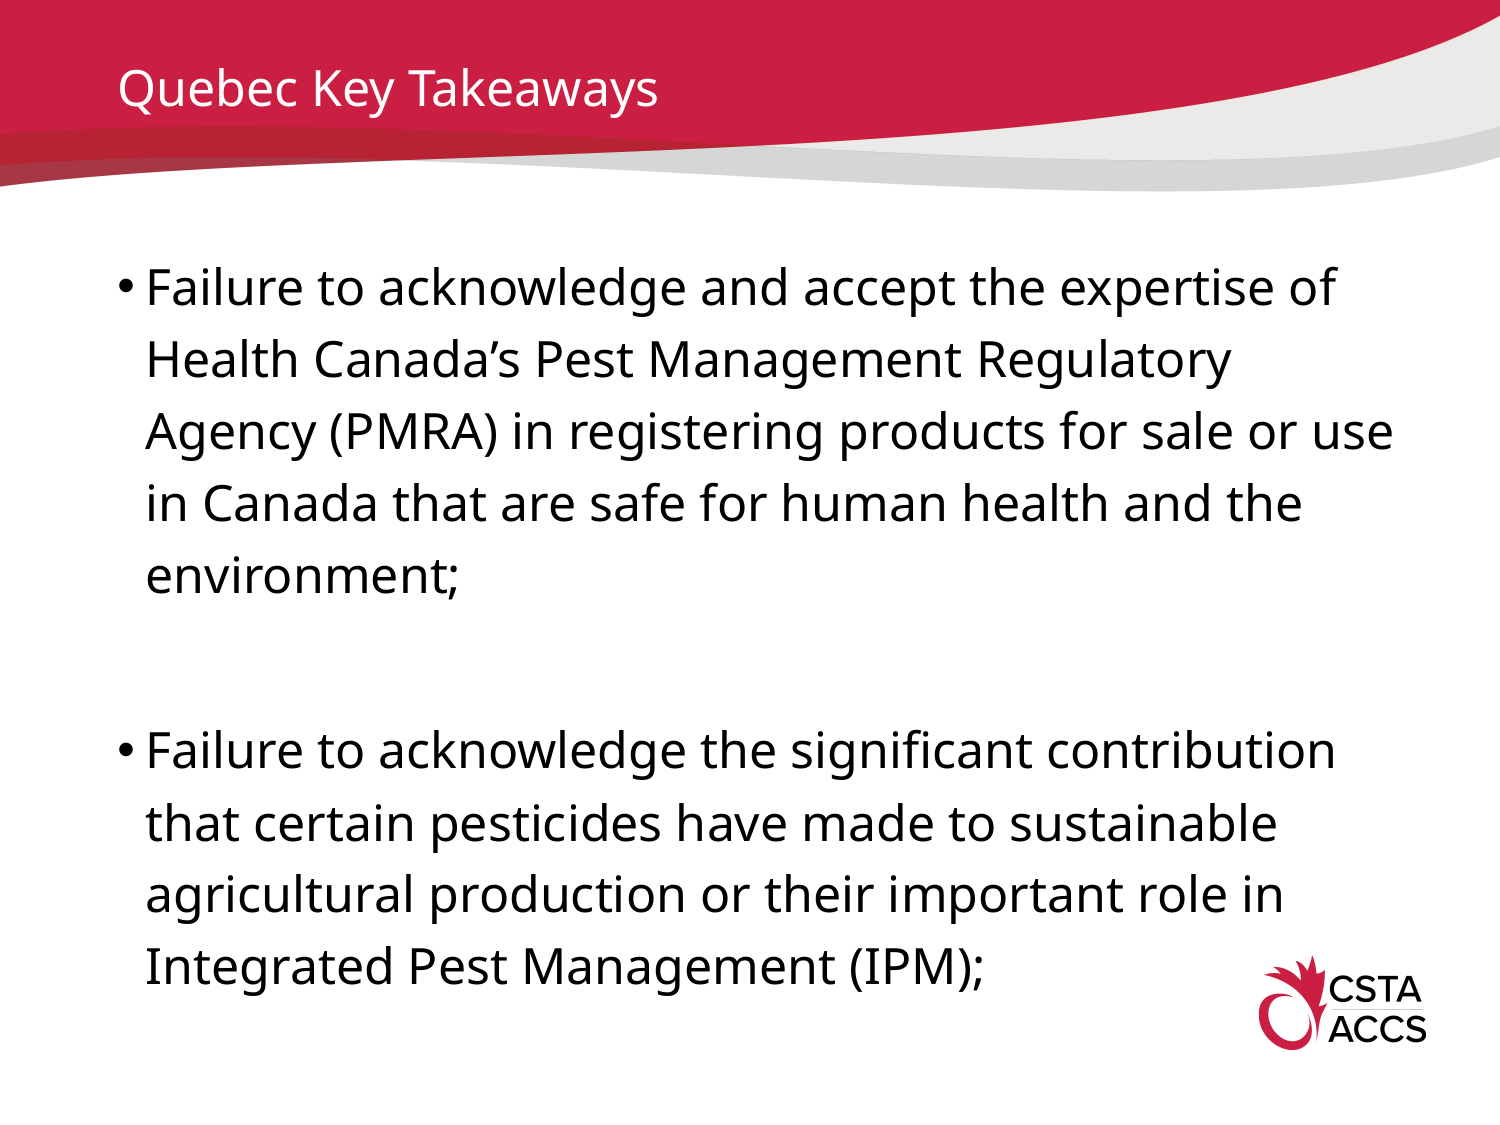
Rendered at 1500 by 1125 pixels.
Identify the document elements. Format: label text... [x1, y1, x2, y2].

picture [0, 0, 1500, 1125]
list Failure to acknowledge and accept the expertise of Health Canada’s Pest Management Regulatory Agency (PMRA) in registering products for sale or use in Canada that are safe for human health and the environment; Failure to acknowledge the significant contribution that certain pesticides have made to sustainable agricultural production or their important role in Integrated Pest Management (IPM); [102, 236, 1426, 1052]
title Quebec Key Takeaways [102, 56, 1194, 130]
